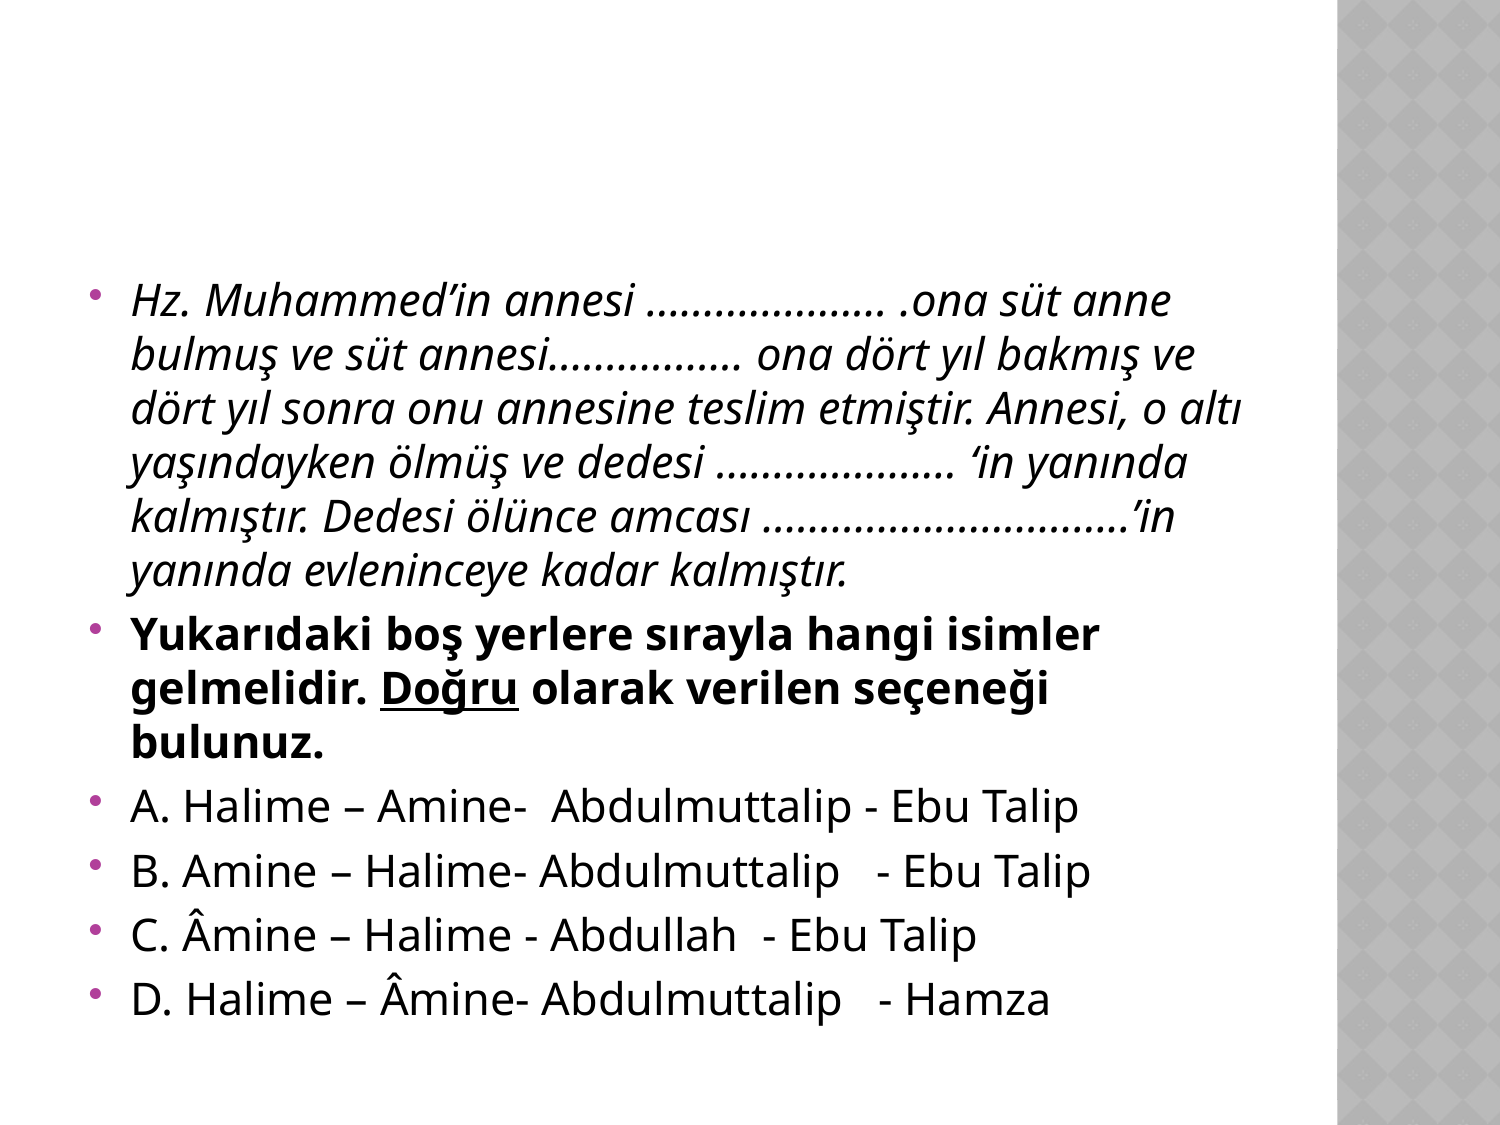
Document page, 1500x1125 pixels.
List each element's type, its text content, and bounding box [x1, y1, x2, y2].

list Hz. Muhammed’in annesi ………………… .ona süt anne bulmuş ve süt annesi…………….. ona dört yıl bakmış ve dört yıl sonra onu annesine teslim etmiştir. Annesi, o altı yaşındayken ölmüş ve dedesi ………………… ‘in yanında kalmıştır. Dedesi ölünce amcası …………………………..’in yanında evleninceye kadar kalmıştır. Yukarıdaki boş yerlere sırayla hangi isimler gelmelidir. Doğru olarak verilen seçeneği bulunuz. A. Halime – Amine- Abdulmuttalip - Ebu Talip B. Amine – Halime- Abdulmuttalip - Ebu Talip C. Âmine – Halime - Abdullah - Ebu Talip D. Halime – Âmine- Abdulmuttalip - Hamza [74, 263, 1263, 1060]
